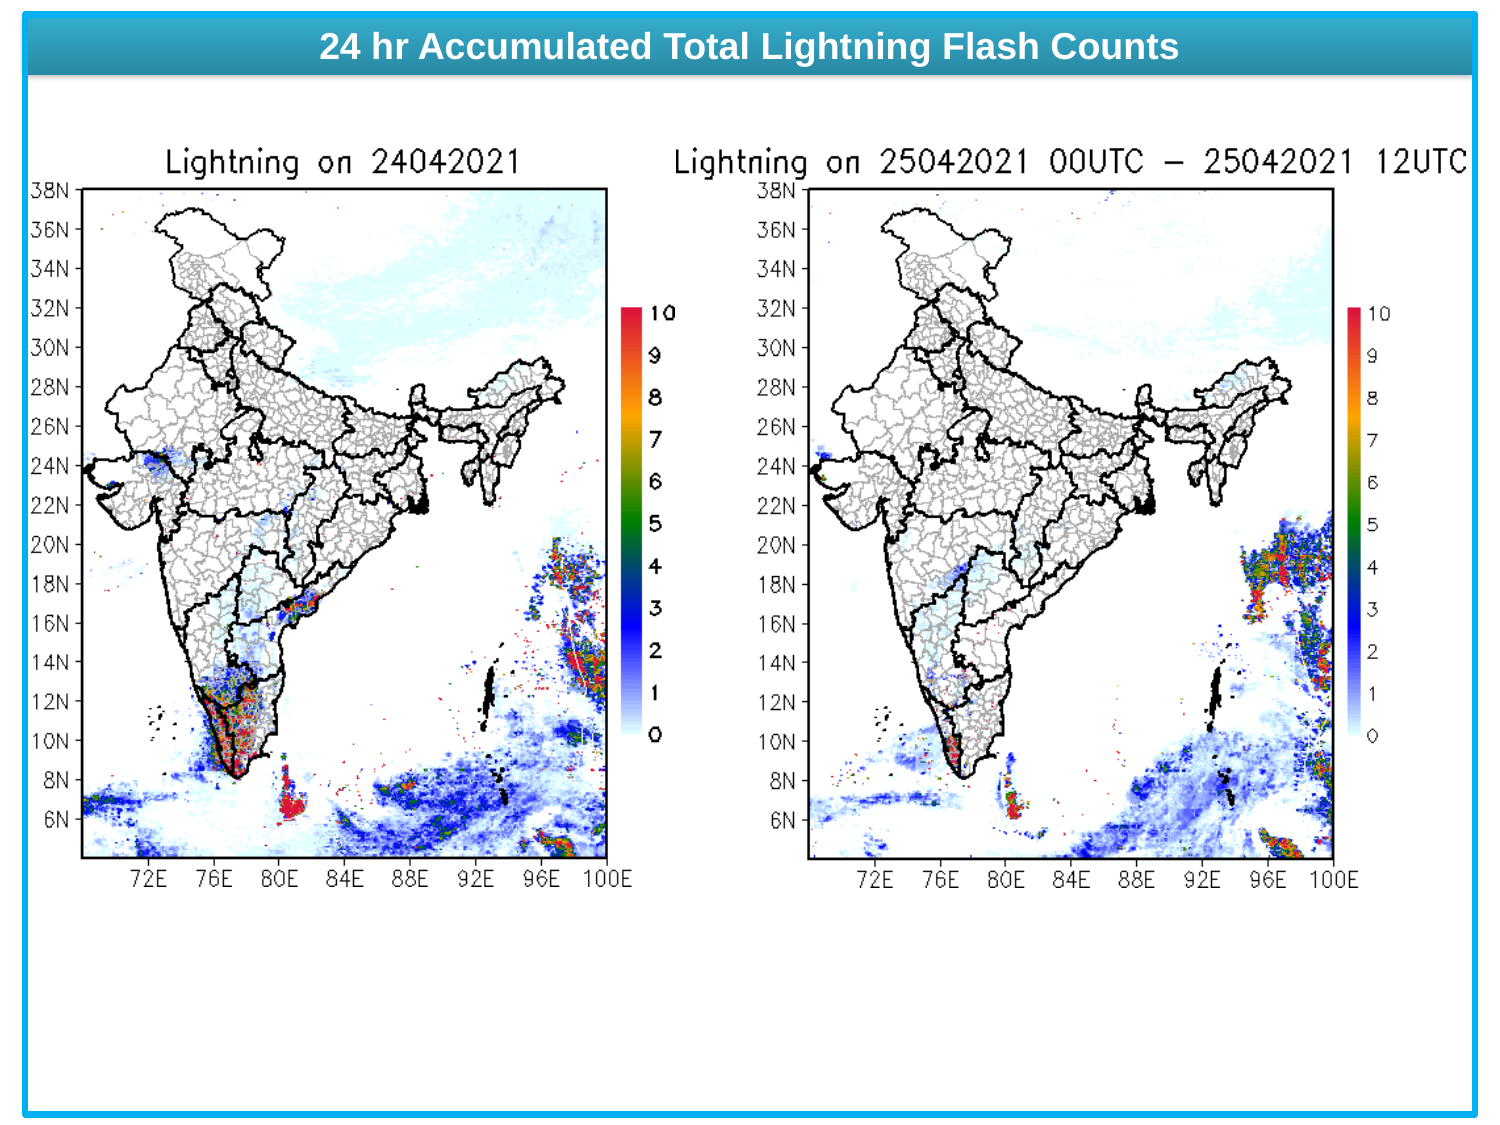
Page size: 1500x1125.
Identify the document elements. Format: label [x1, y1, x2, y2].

text_box [23, 12, 1477, 1116]
picture [31, 147, 1467, 888]
